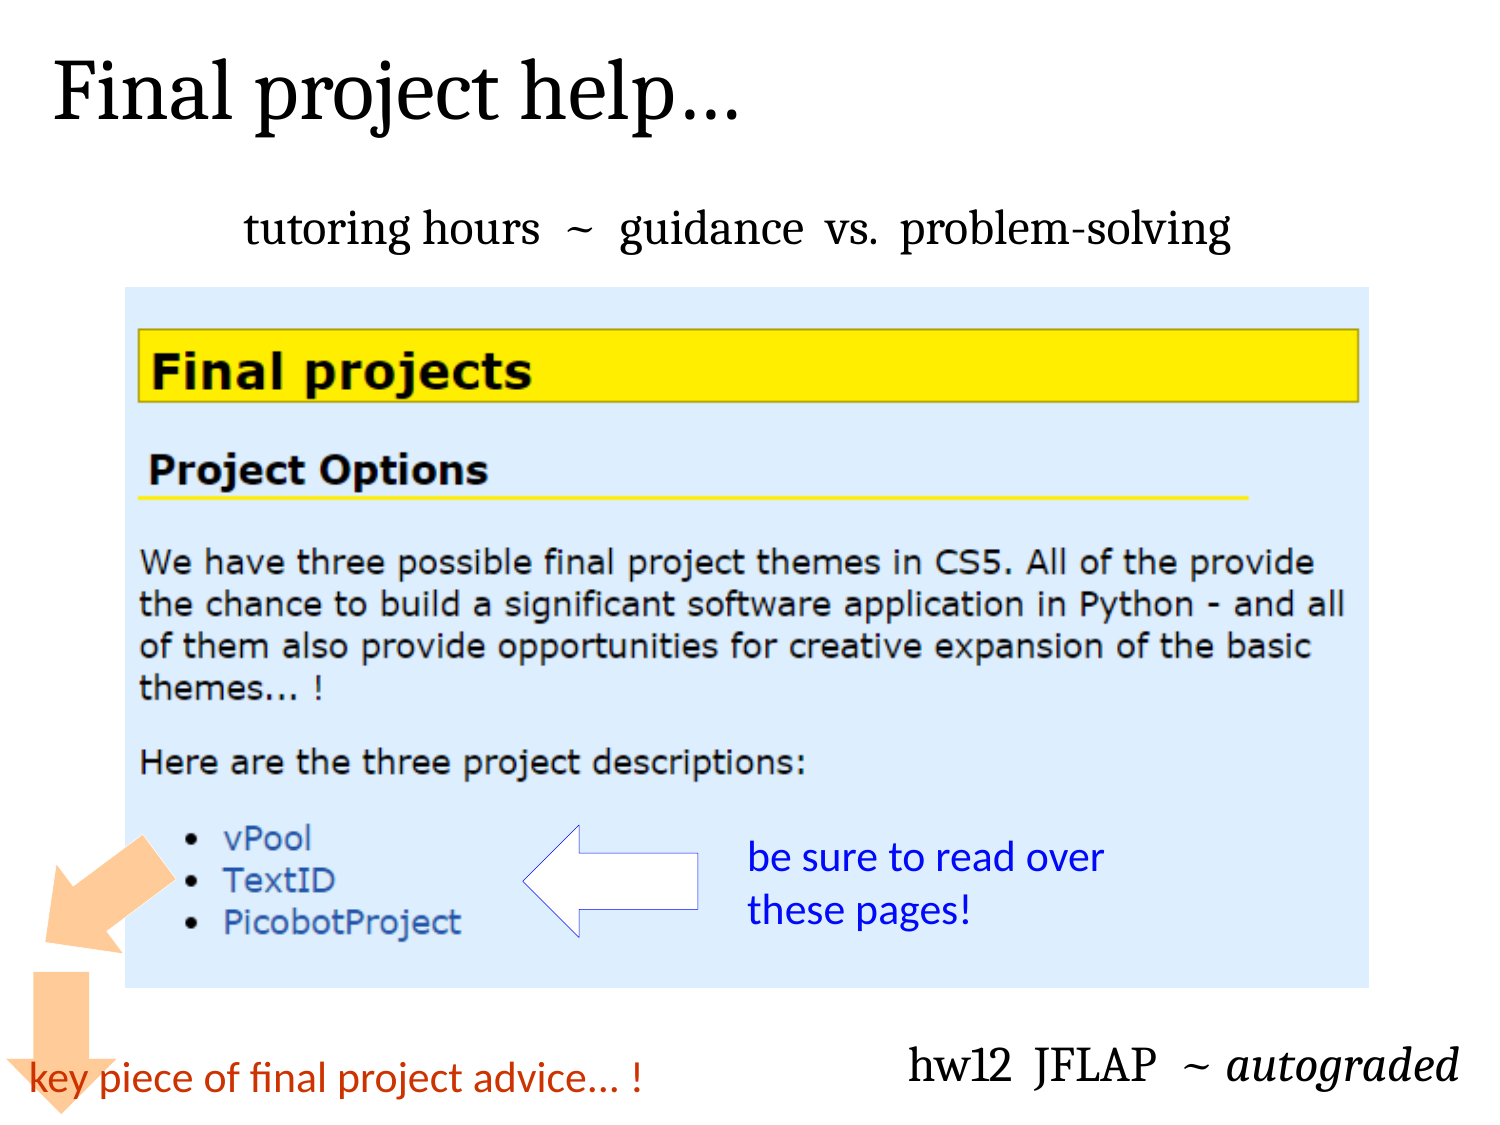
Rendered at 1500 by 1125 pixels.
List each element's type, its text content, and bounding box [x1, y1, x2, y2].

picture [124, 287, 1370, 988]
text_box Final project help… [37, 24, 1158, 145]
text_box [52, 1109, 70, 1117]
text_box key piece of final project advice... ! [14, 1041, 698, 1109]
text_box tutoring hours ~ guidance vs. problem-solving [162, 187, 1313, 263]
text_box hw12 JFLAP ~ autograded [817, 1024, 1475, 1099]
text_box [31, 969, 92, 1041]
text_box [3, 1056, 14, 1071]
text_box [42, 849, 119, 956]
